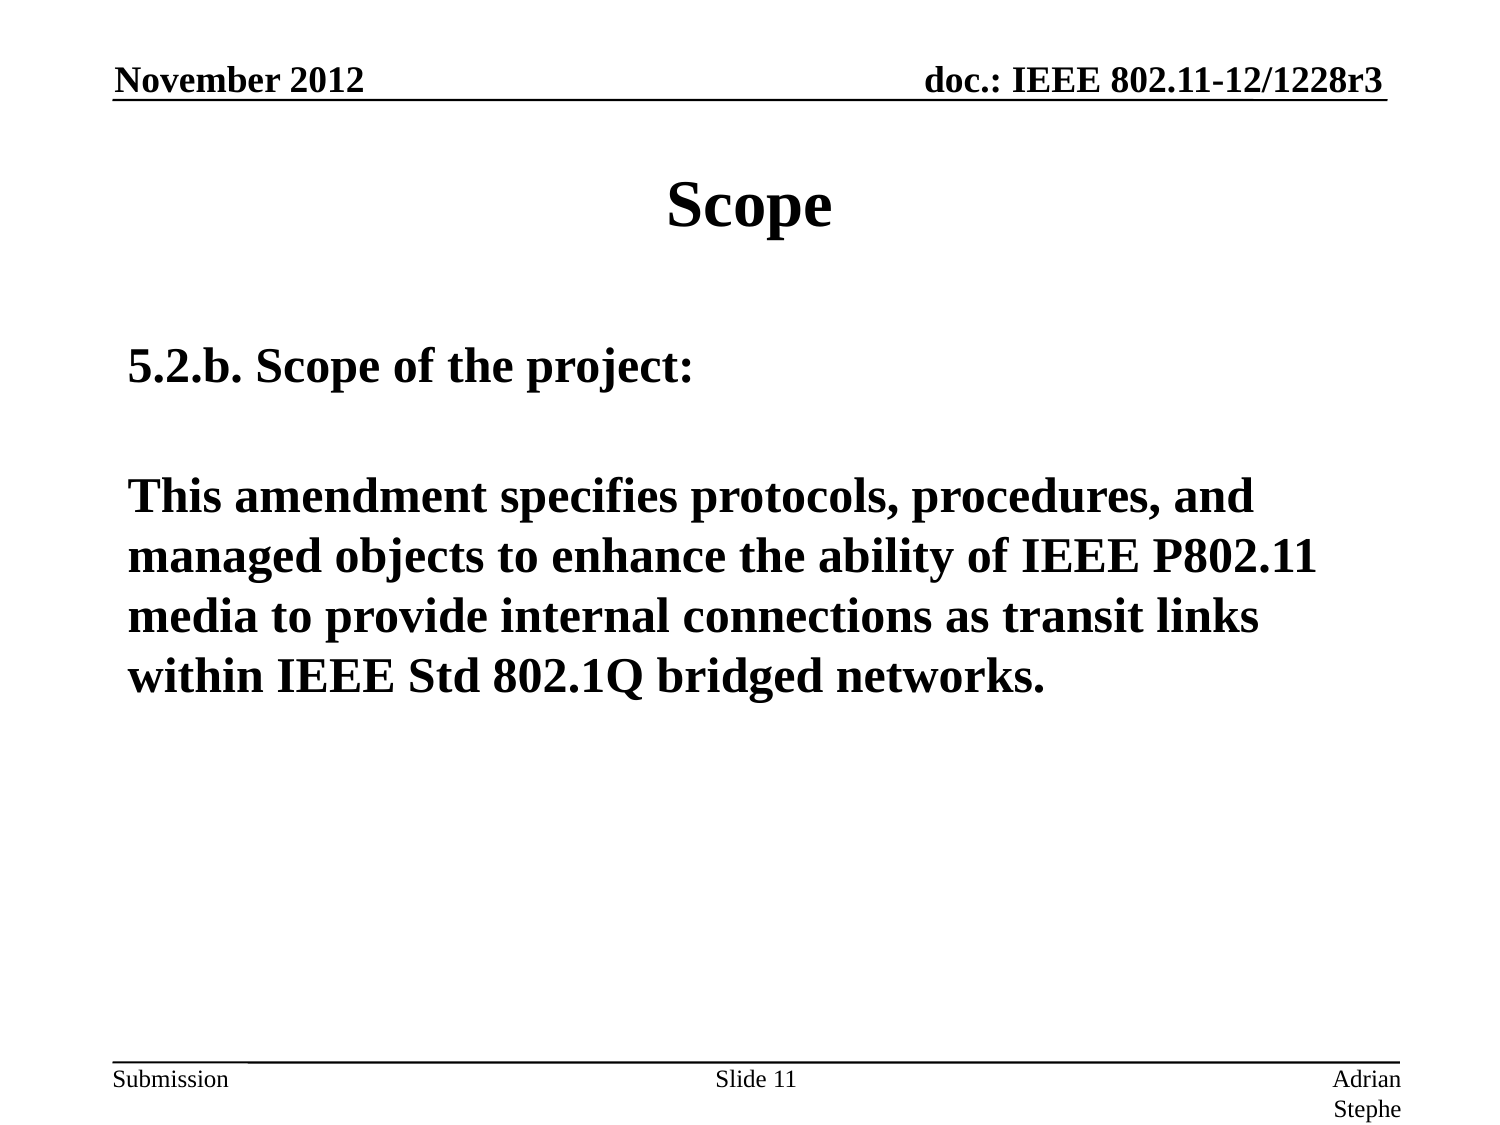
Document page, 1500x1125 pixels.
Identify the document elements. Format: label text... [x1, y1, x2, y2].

list 5.2.b. Scope of the project: This amendment specifies protocols, procedures, and managed objects to enhance the ability of IEEE P802.11 media to provide internal connections as transit links within IEEE Std 802.1Q bridged networks. [112, 324, 1388, 1000]
slide_number Slide 11 [712, 1061, 800, 1093]
footer Adrian Stephens, Intel Corporation [1324, 1061, 1402, 1093]
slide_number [114, 54, 374, 101]
title Scope [112, 112, 1388, 288]
